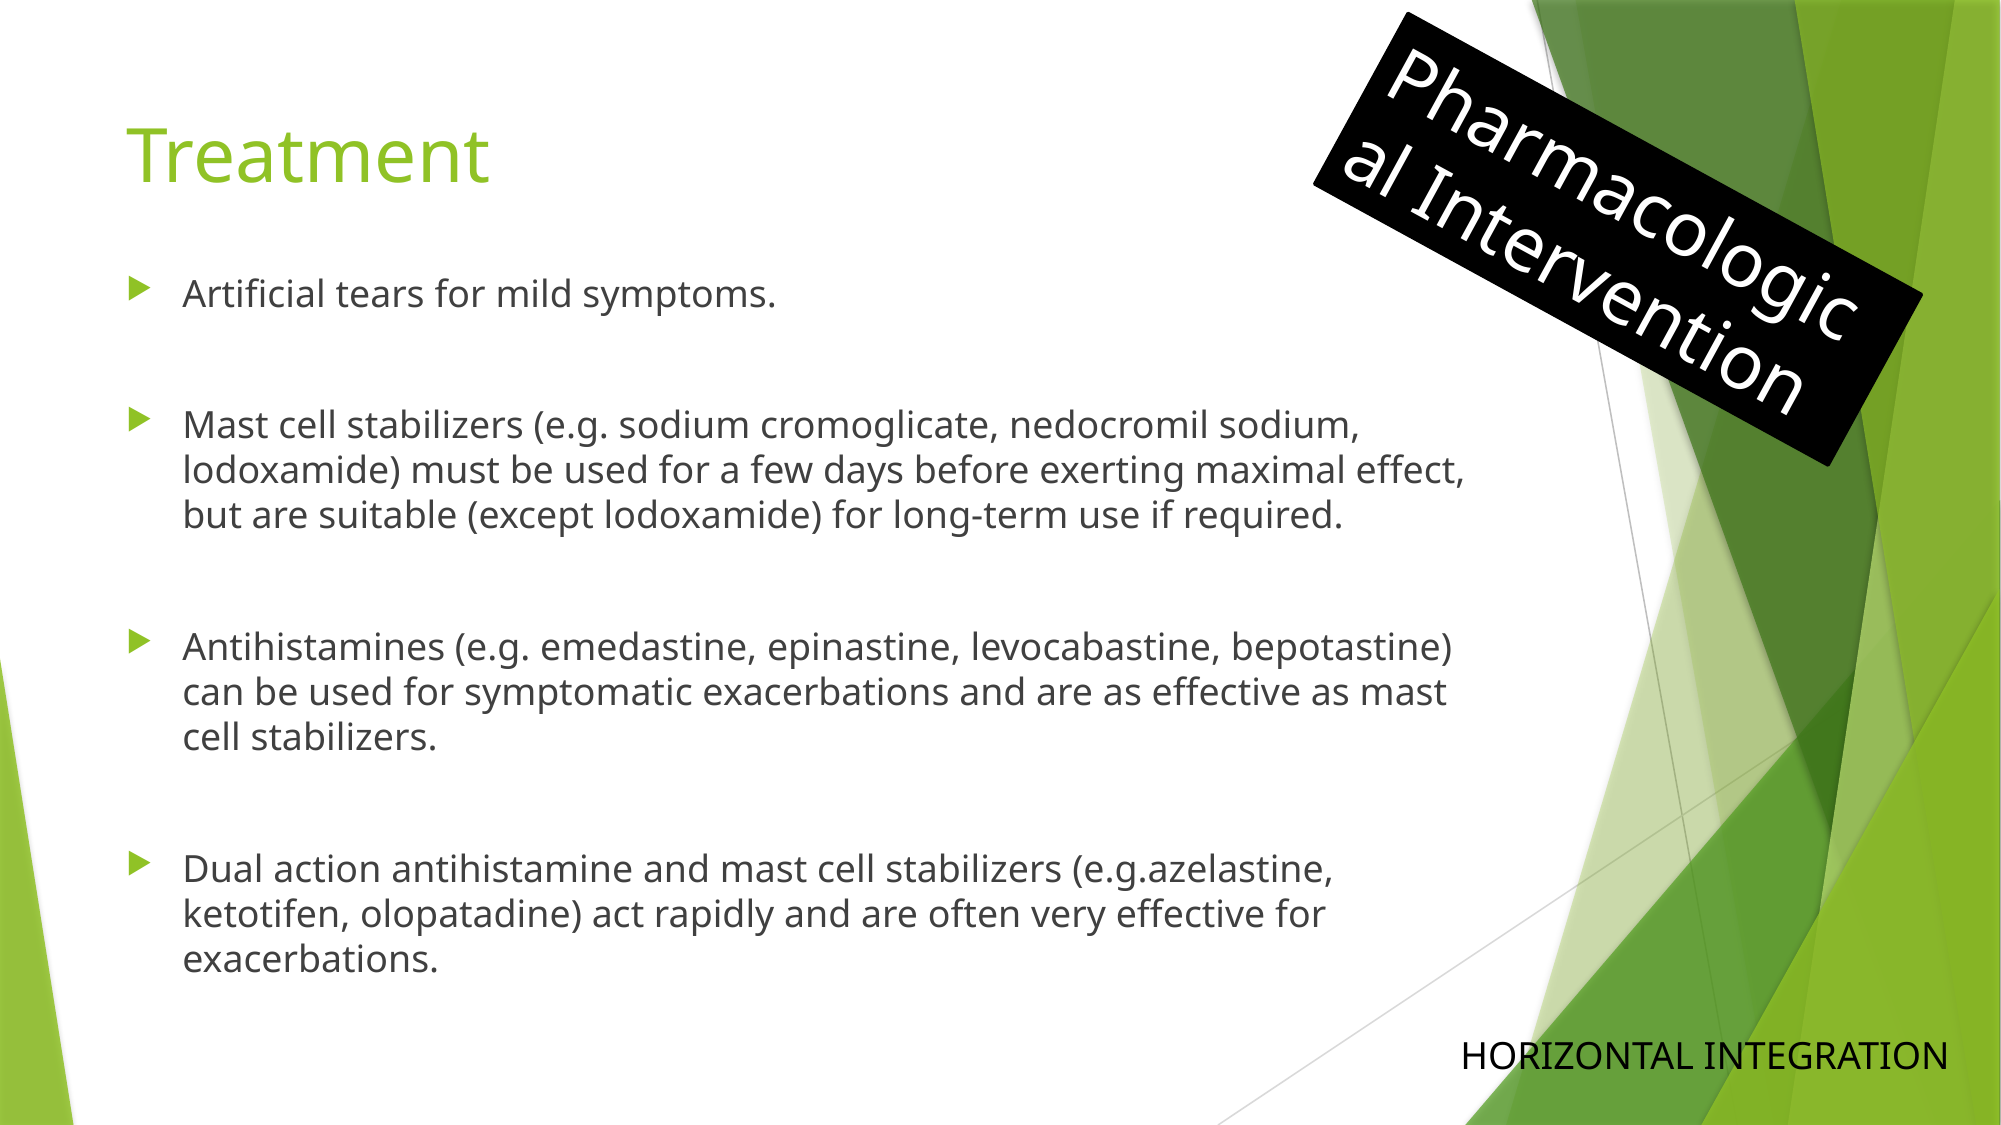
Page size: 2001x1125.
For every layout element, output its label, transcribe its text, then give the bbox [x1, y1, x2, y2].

text_box Pharmacological Intervention [1313, 11, 1924, 467]
text_box HORIZONTAL INTEGRATION [1445, 1024, 1965, 1085]
list Artificial tears for mild symptoms. Mast cell stabilizers (e.g. sodium cromoglicate, nedocromil sodium, lodoxamide) must be used for a few days before exerting maximal effect, but are suitable (except lodoxamide) for long-term use if required. Antihistamines (e.g. emedastine, epinastine, levocabastine, bepotastine) can be used for symptomatic exacerbations and are as effective as mast cell stabilizers. Dual action antihistamine and mast cell stabilizers (e.g.azelastine, ketotifen, olopatadine) act rapidly and are often very effective for exacerbations. [111, 262, 1522, 1054]
title Treatment [111, 99, 1451, 262]
